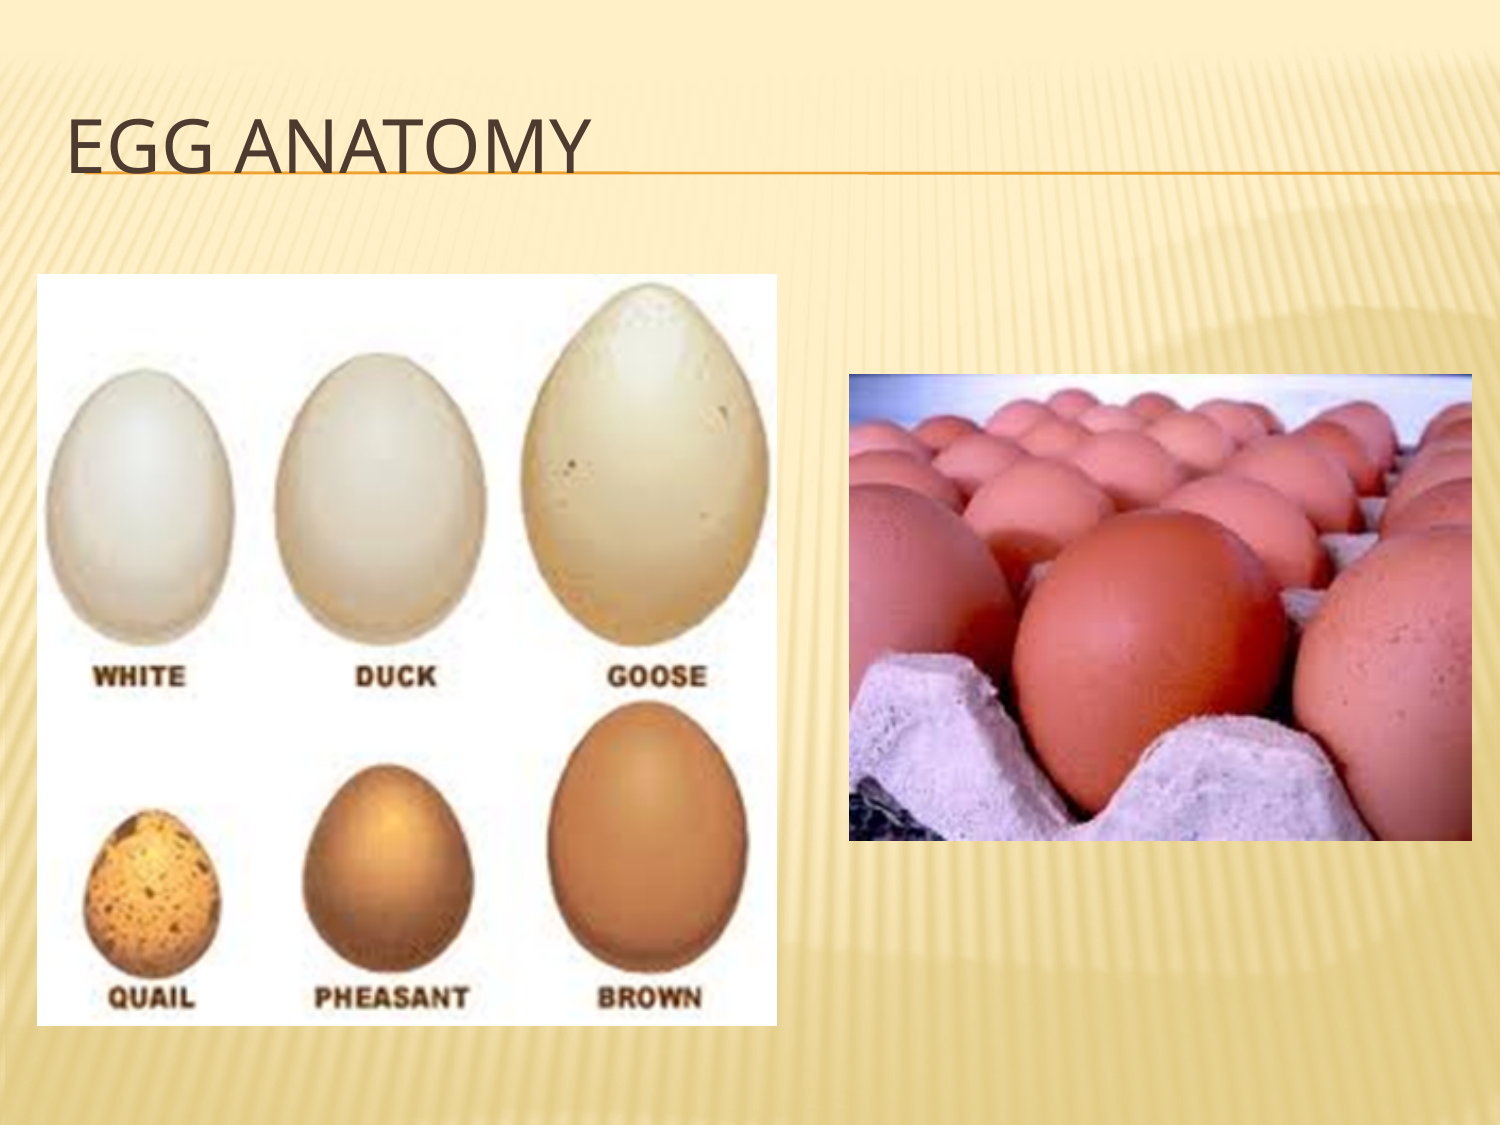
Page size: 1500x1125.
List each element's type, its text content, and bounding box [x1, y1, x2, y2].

title Egg Anatomy [50, 75, 1475, 213]
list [849, 374, 1472, 841]
picture [37, 274, 778, 1026]
